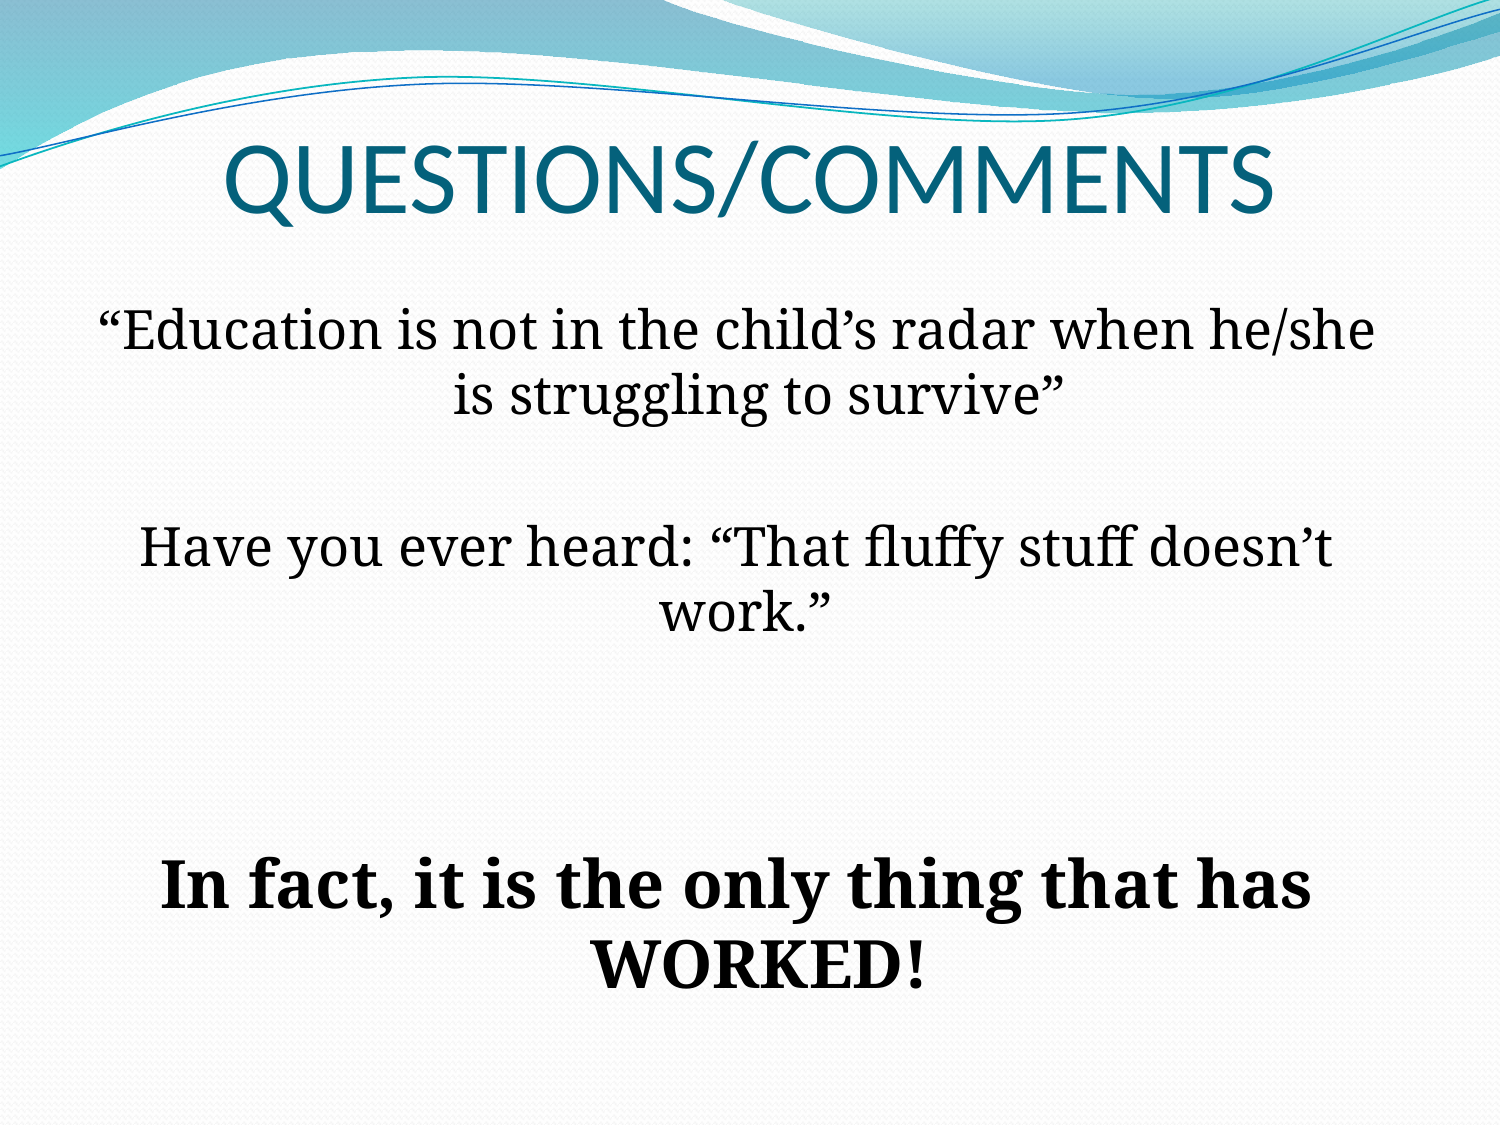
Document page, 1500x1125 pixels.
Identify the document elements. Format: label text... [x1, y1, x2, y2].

title QUESTIONS/COMMENTS [75, 99, 1425, 235]
list “Education is not in the child’s radar when he/she is struggling to survive” Have you ever heard: “That fluffy stuff doesn’t work.” In fact, it is the only thing that has WORKED! [62, 287, 1413, 1038]
